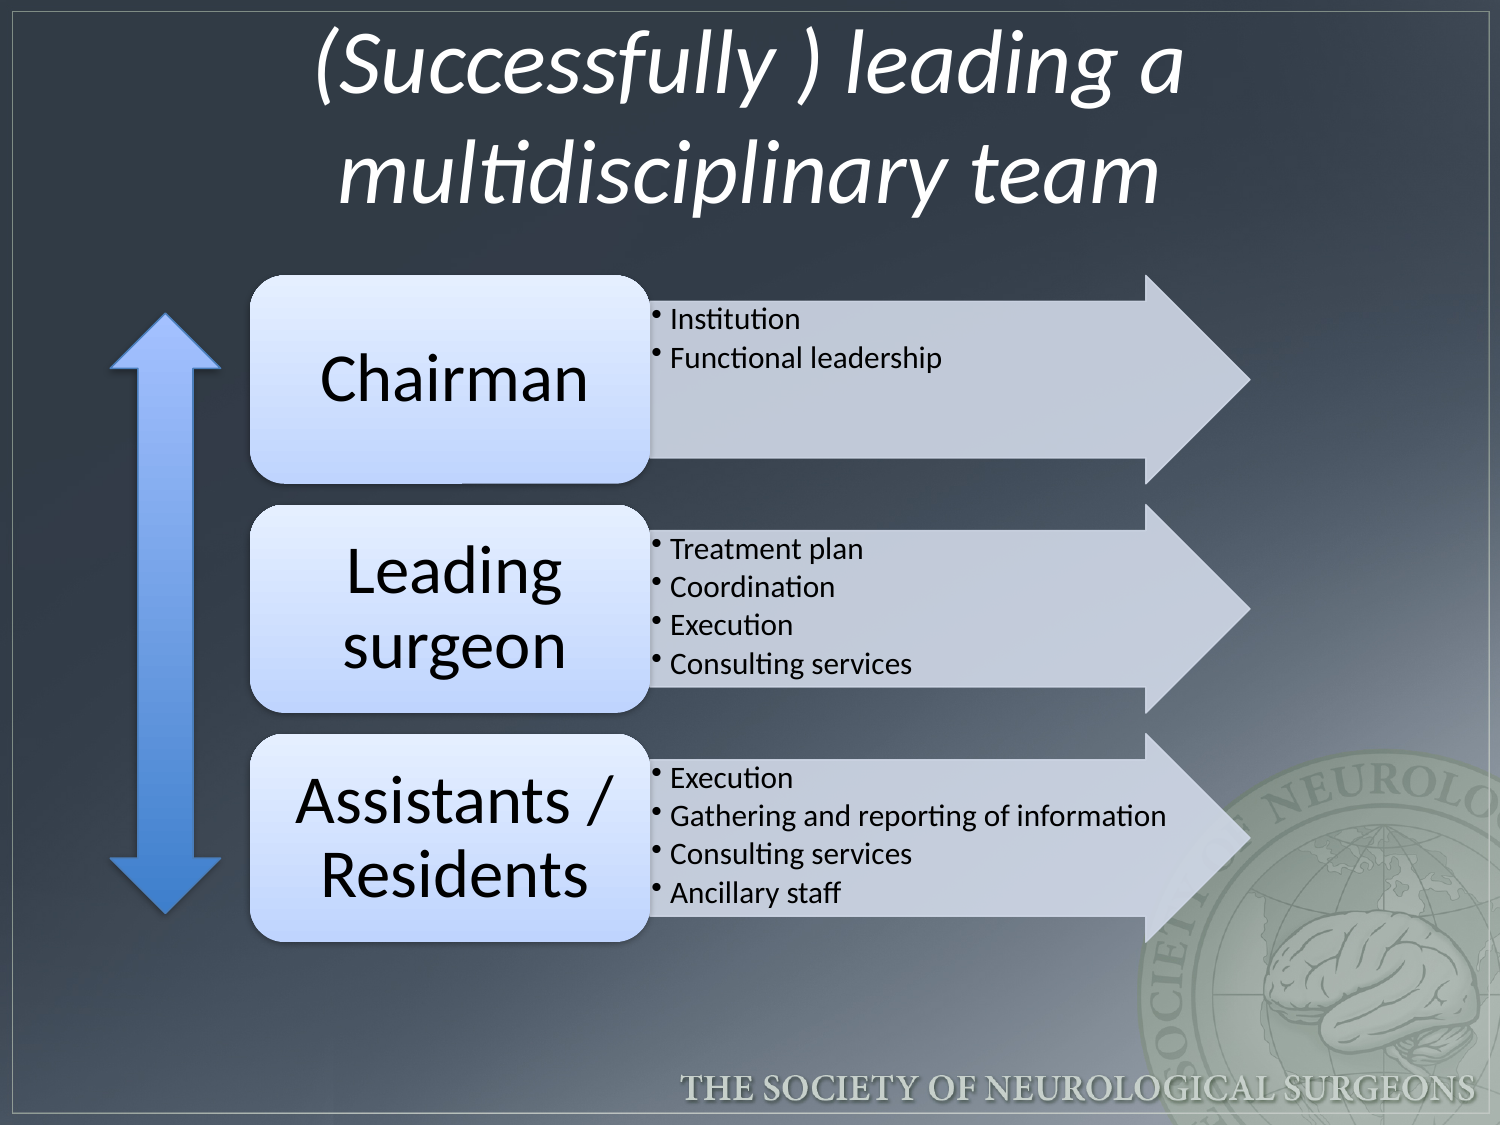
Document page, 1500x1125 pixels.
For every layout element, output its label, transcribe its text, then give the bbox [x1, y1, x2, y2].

picture [0, 0, 1500, 1125]
text_box [109, 312, 222, 914]
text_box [249, 275, 1251, 943]
title (Successfully ) leading a multidisciplinary team [75, 18, 1425, 206]
